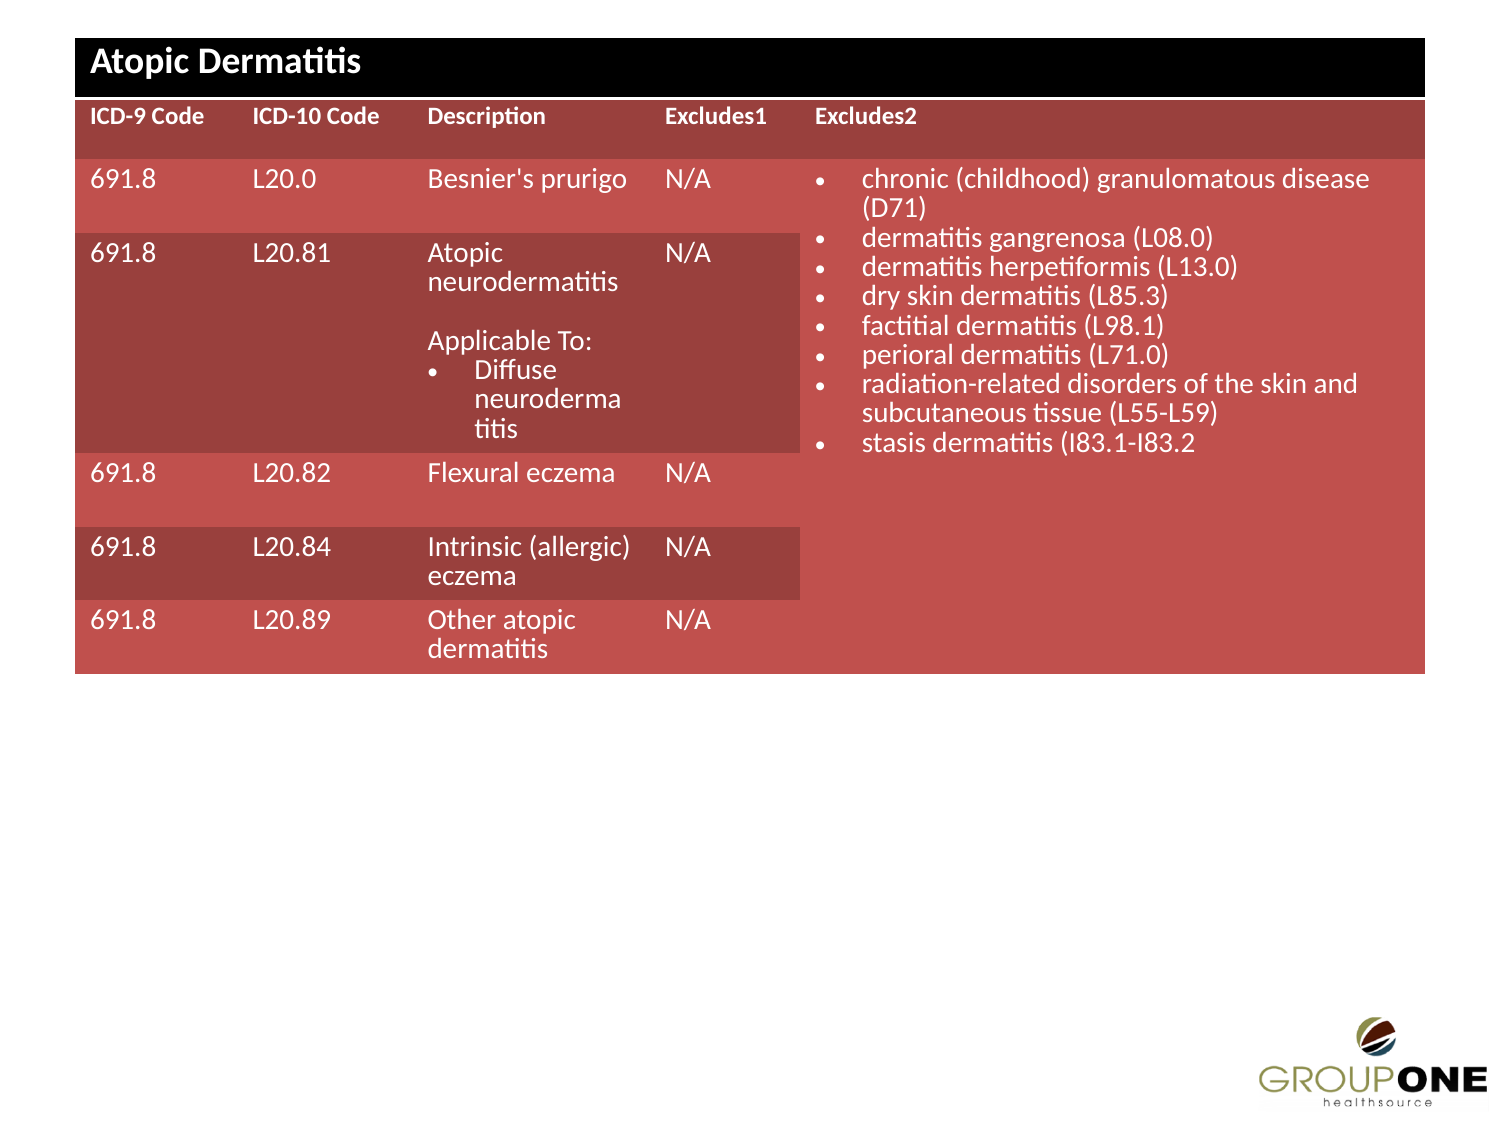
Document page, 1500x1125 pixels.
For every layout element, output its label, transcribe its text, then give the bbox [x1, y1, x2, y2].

table_cell N/A [650, 527, 800, 600]
table_cell L20.0 [237, 159, 412, 233]
table_cell 691.8 [75, 233, 237, 453]
table_cell Description [412, 100, 650, 159]
table_cell L20.81 [237, 233, 412, 453]
table_cell L20.89 [237, 600, 412, 674]
table_cell 691.8 [75, 159, 237, 233]
picture [1227, 1004, 1500, 1124]
table_header Atopic Dermatitis [75, 38, 1425, 97]
table_cell Atopic neurodermatitis Applicable To: Diffuse neurodermatitis [412, 233, 650, 453]
table_cell Intrinsic (allergic) eczema [412, 527, 650, 600]
table_cell 691.8 [75, 453, 237, 527]
table_cell L20.84 [237, 527, 412, 600]
table_cell ICD-9 Code [75, 100, 237, 159]
table_cell Excludes1 [650, 100, 800, 159]
table_cell N/A [650, 159, 800, 233]
table_cell Excludes2 [800, 100, 1425, 159]
table_cell chronic (childhood) granulomatous disease (D71) dermatitis gangrenosa (L08.0) dermatitis herpetiformis (L13.0) dry skin dermatitis (L85.3) factitial dermatitis (L98.1) perioral dermatitis (L71.0) radiation-related disorders of the skin and subcutaneous tissue (L55-L59) stasis dermatitis (I83.1-I83.2 [800, 159, 1425, 674]
table_cell N/A [650, 233, 800, 453]
table_cell Other atopic dermatitis [412, 600, 650, 674]
table_cell Flexural eczema [412, 453, 650, 527]
table_cell Besnier's prurigo [412, 159, 650, 233]
table_cell L20.82 [237, 453, 412, 527]
table_cell 691.8 [75, 600, 237, 674]
table_cell N/A [650, 600, 800, 674]
table_cell ICD-10 Code [237, 100, 412, 159]
table_cell N/A [650, 453, 800, 527]
table_cell 691.8 [75, 527, 237, 600]
